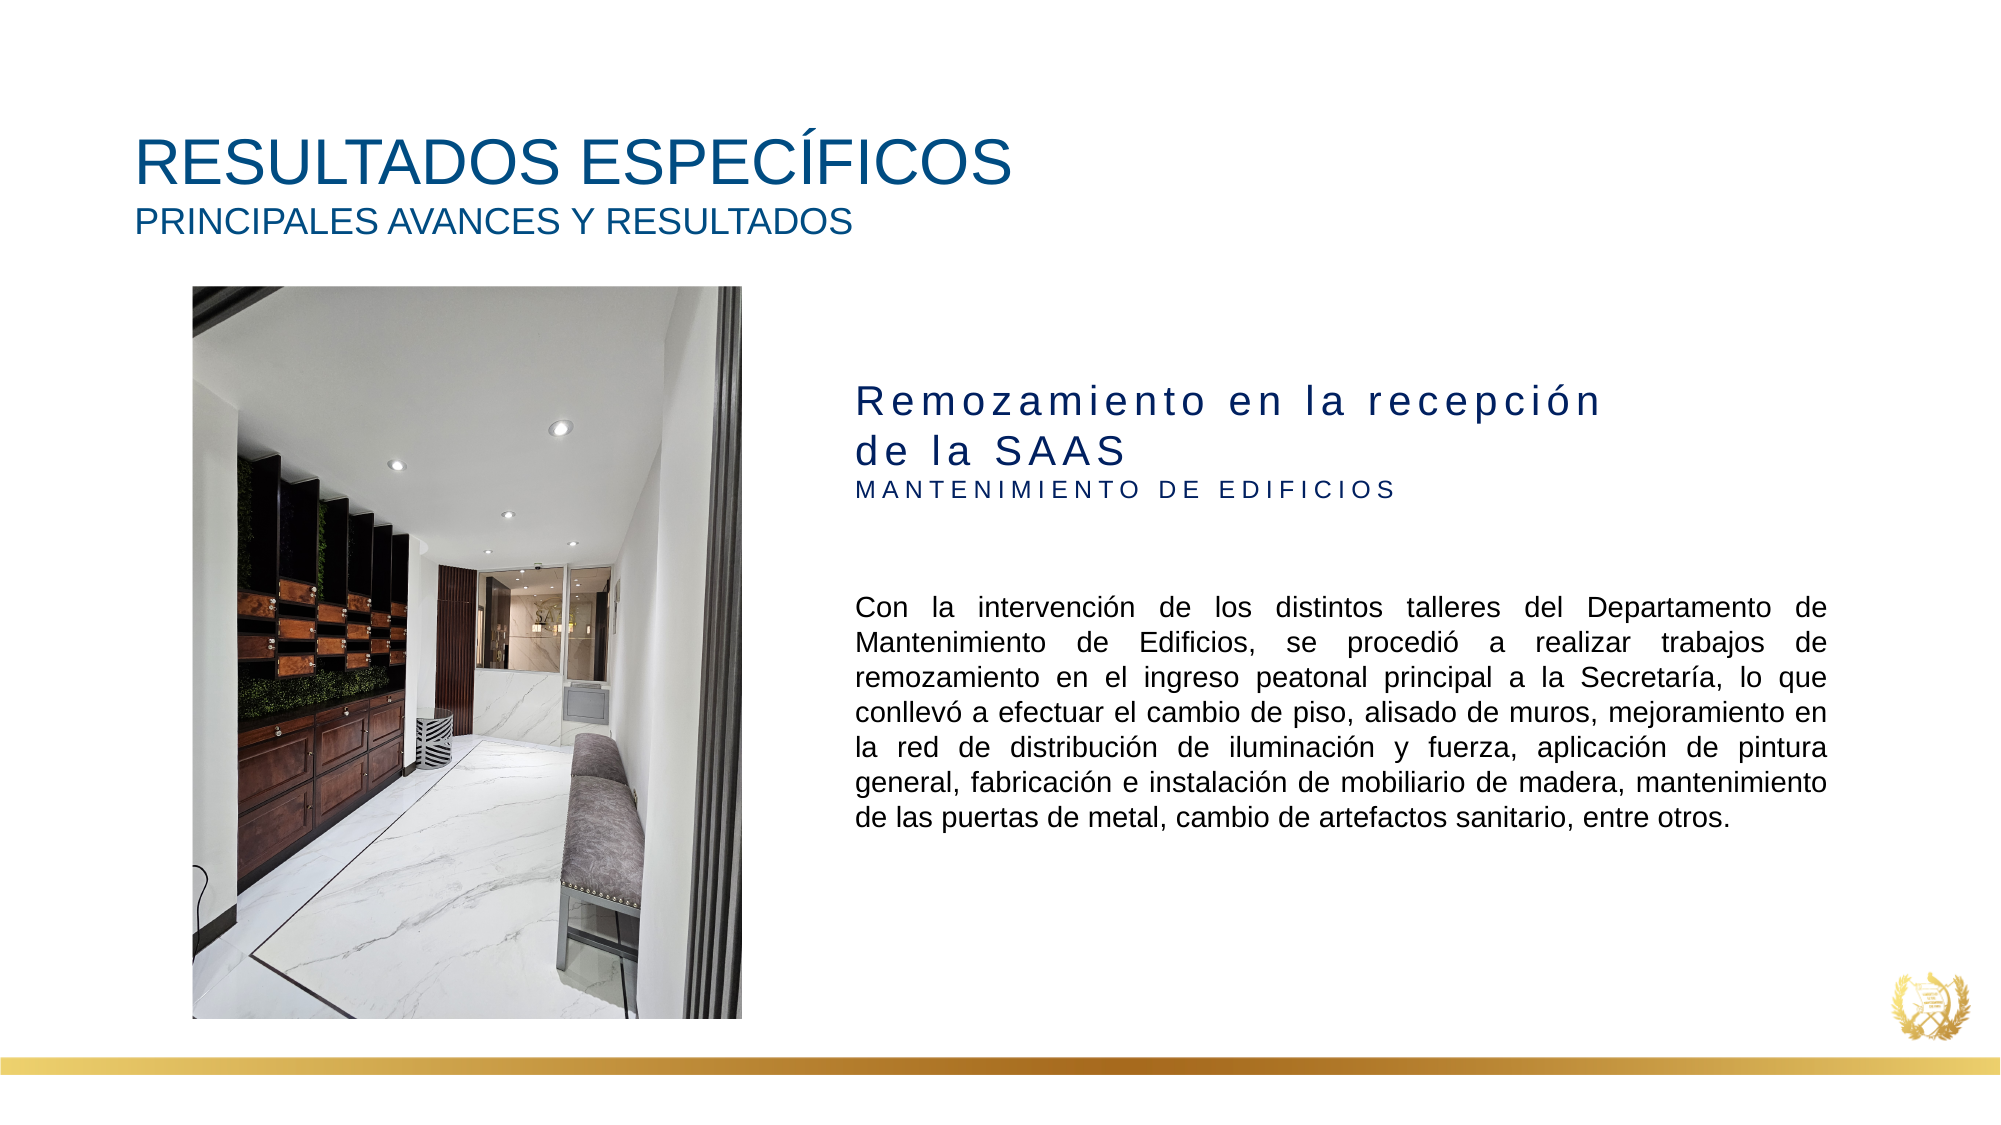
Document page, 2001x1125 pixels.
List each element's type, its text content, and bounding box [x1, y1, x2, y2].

text_box Con la intervención de los distintos talleres del Departamento de Mantenimiento de Edificios, se procedió a realizar trabajos de remozamiento en el ingreso peatonal principal a la Secretaría, lo que conllevó a efectuar el cambio de piso, alisado de muros, mejoramiento en la red de distribución de iluminación y fuerza, aplicación de pintura general, fabricación e instalación de mobiliario de madera, mantenimiento de las puertas de metal, cambio de artefactos sanitario, entre otros. [839, 580, 1844, 841]
text_box RESULTADOS ESPECÍFICOS PRINCIPALES AVANCES Y RESULTADOS [119, 112, 1113, 285]
text_box Remozamiento en la recepción de la SAAS MANTENIMIENTO DE EDIFICIOS [839, 366, 1687, 512]
picture [0, 0, 2001, 1125]
